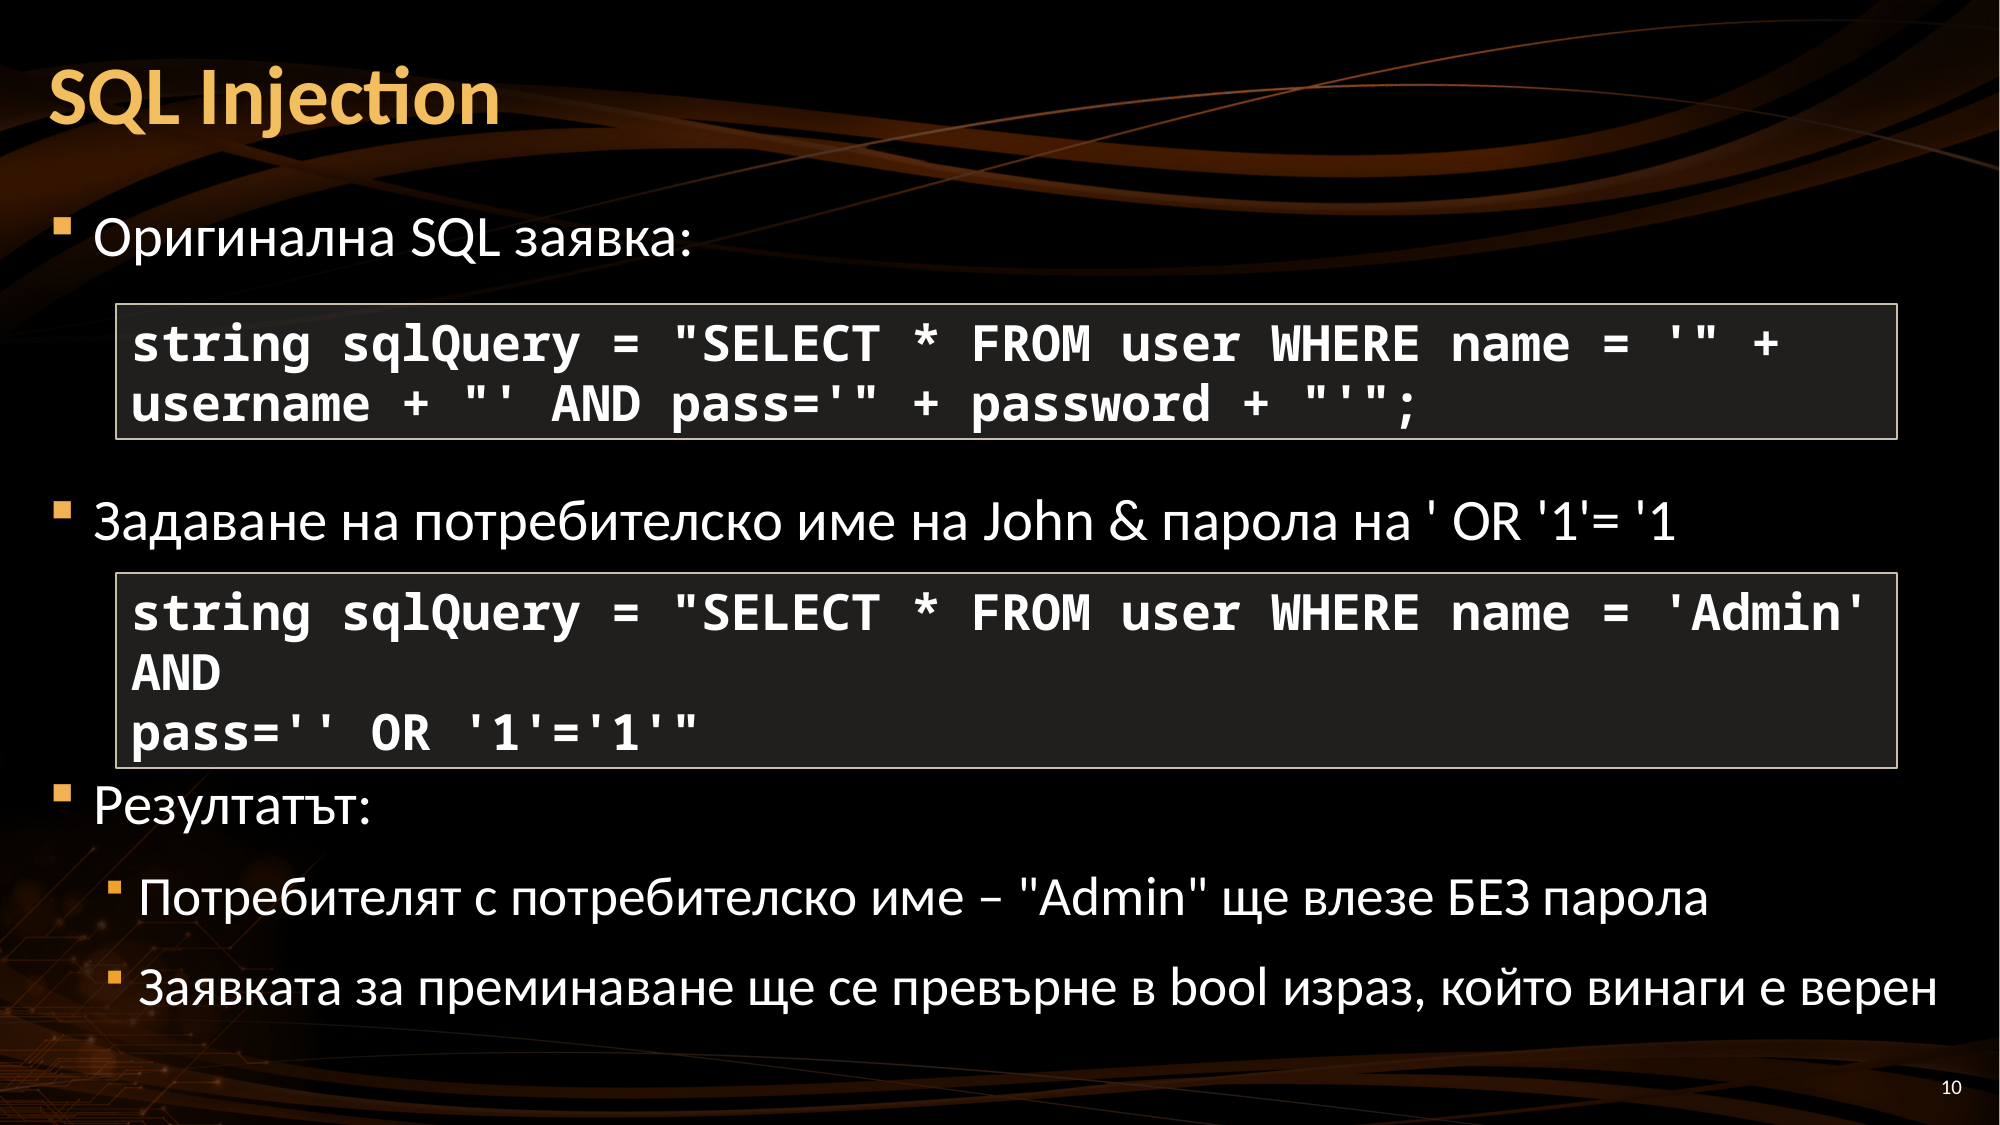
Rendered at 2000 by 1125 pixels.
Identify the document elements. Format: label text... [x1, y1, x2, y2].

text_box string sqlQuery = "SELECT * FROM user WHERE name = 'Admin' AND pass='' OR '1'='1'" [116, 572, 1897, 768]
picture [0, 0, 2000, 1125]
list Оригинална SQL заявка: Задаване на потребителско име на John & парола на ' OR '1'= '1 Резултатът: Потребителят с потребителско име – "Admin" ще влезе БЕЗ парола Заявката за преминаване ще се превърне в bool израз, който винаги е верен [31, 188, 1968, 1103]
text_box string sqlQuery = "SELECT * FROM user WHERE name = '" + username + "' AND pass='" + password + "'"; [116, 304, 1897, 439]
title SQL Injection [30, 6, 1602, 189]
